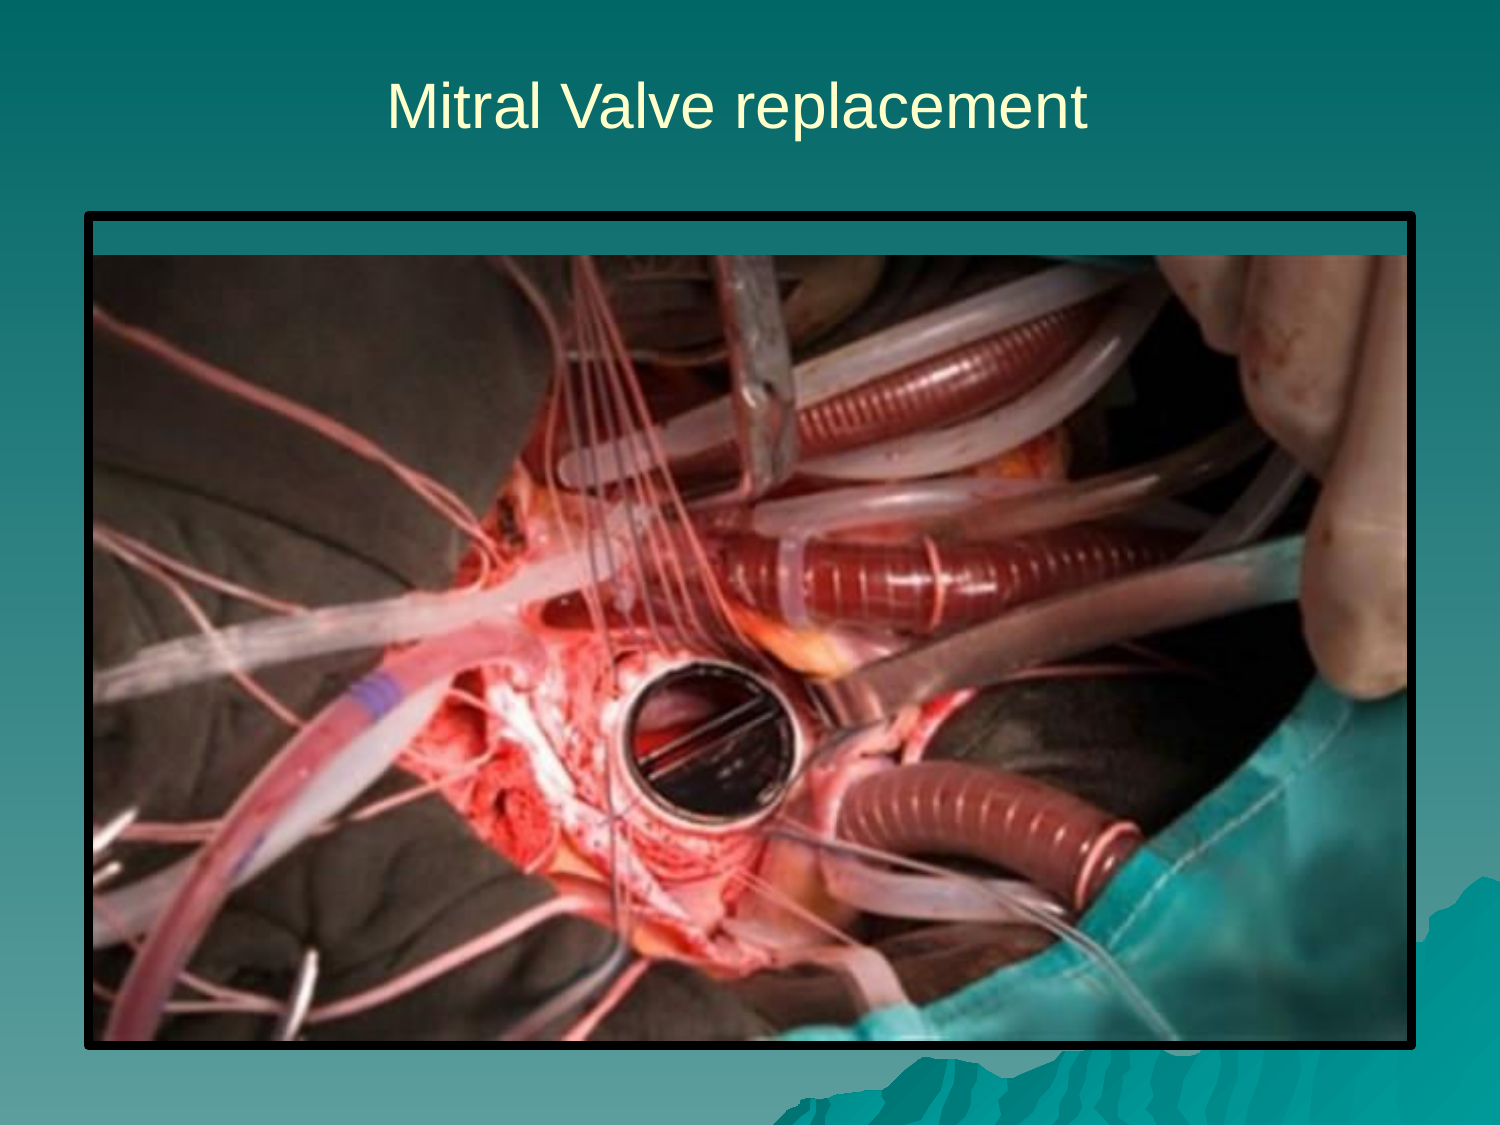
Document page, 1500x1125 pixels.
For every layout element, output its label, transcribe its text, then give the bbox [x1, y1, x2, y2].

title Mitral Valve replacement [74, 45, 1165, 162]
text_box [88, 215, 1412, 1046]
